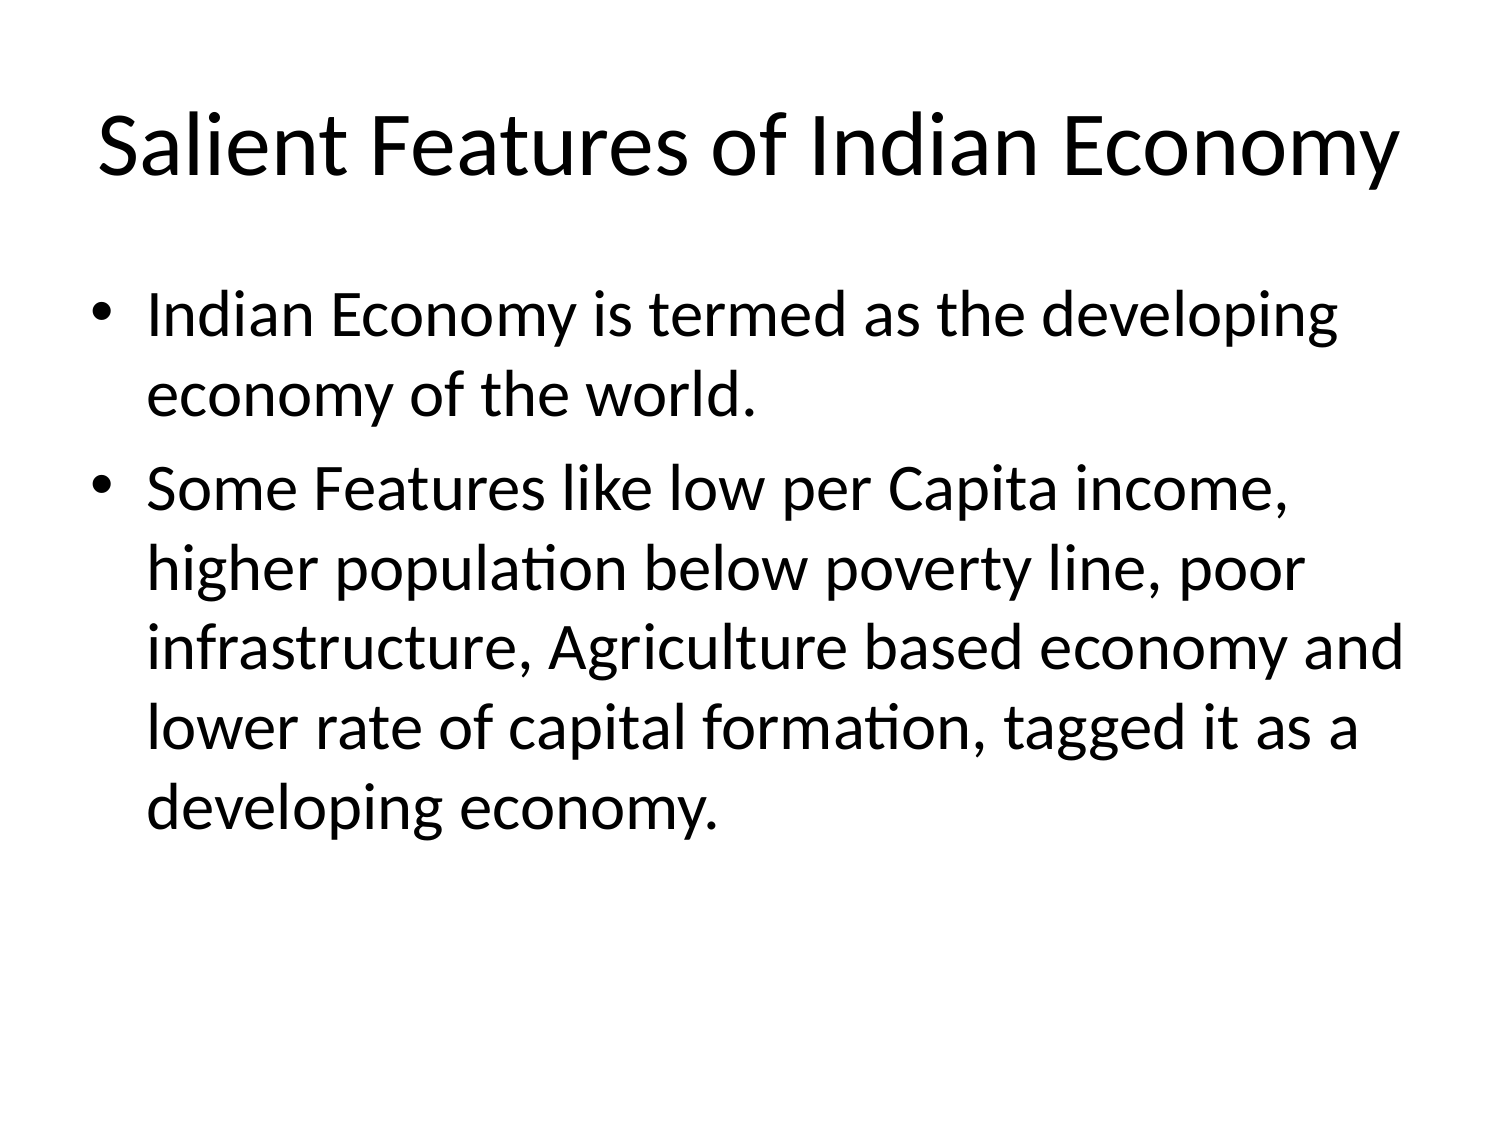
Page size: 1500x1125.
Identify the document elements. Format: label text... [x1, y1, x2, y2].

title Salient Features of Indian Economy [75, 45, 1425, 233]
list Indian Economy is termed as the developing economy of the world. Some Features like low per Capita income, higher population below poverty line, poor infrastructure, Agriculture based economy and lower rate of capital formation, tagged it as a developing economy. [75, 262, 1425, 1005]
